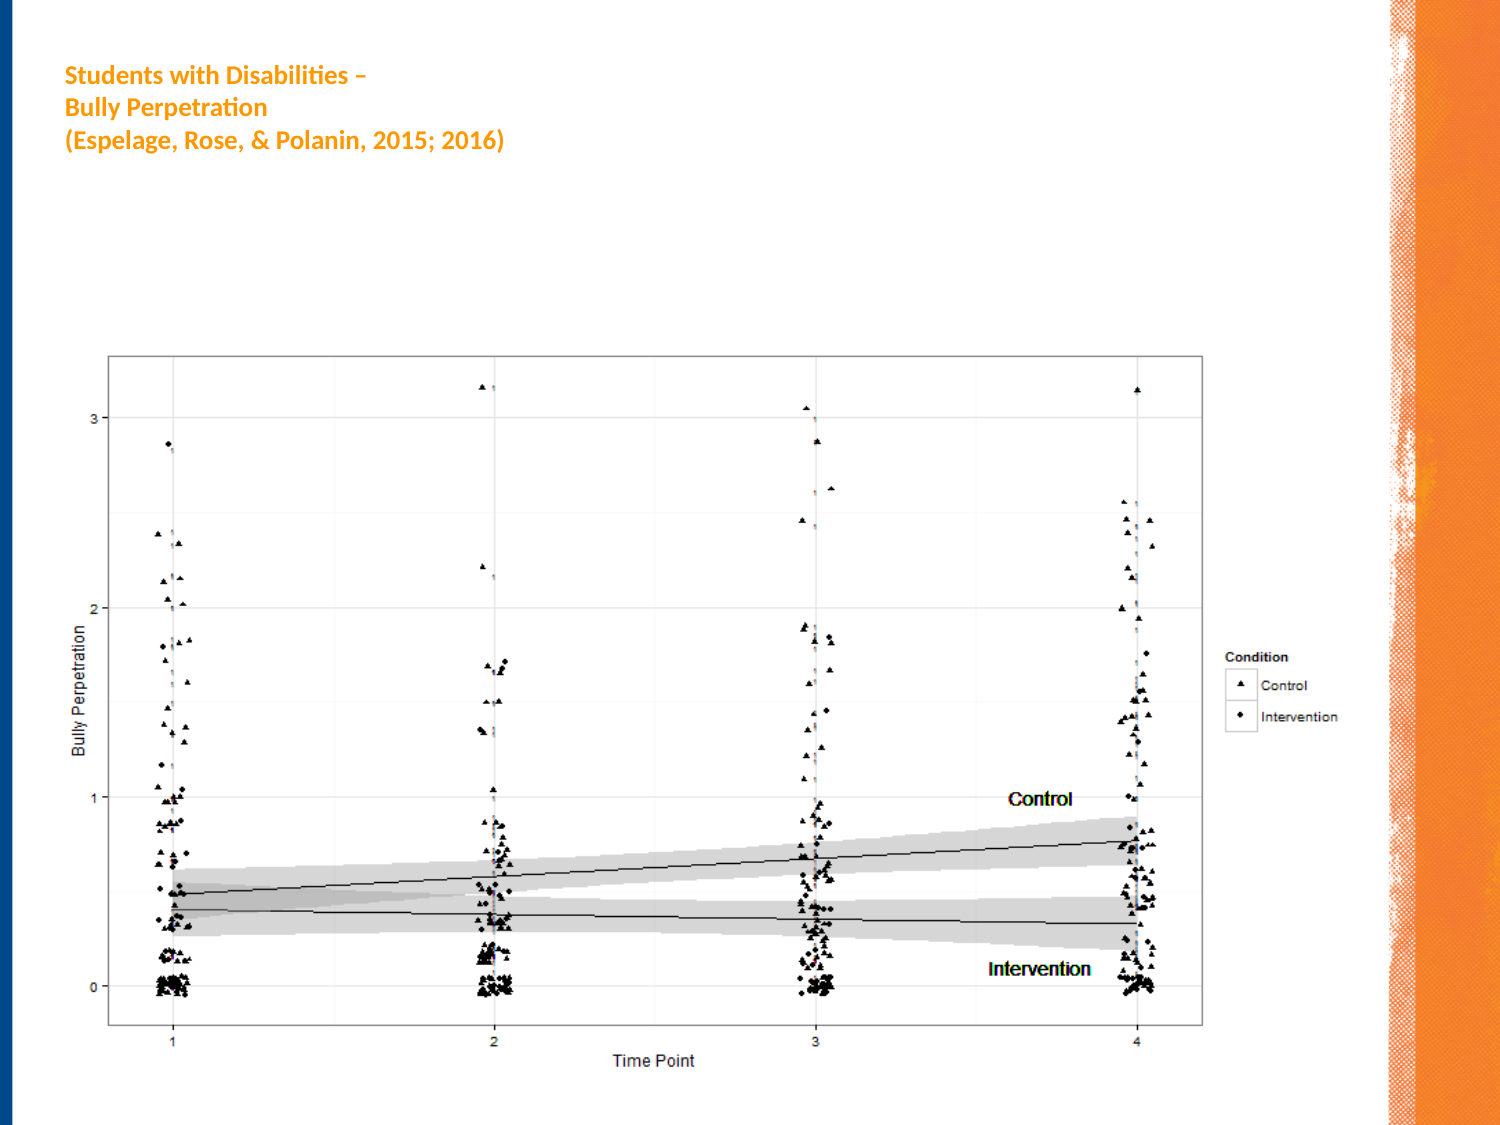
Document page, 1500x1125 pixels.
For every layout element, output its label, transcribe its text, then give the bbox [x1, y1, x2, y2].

picture [49, 330, 1388, 1086]
title Students with Disabilities – Bully Perpetration (Espelage, Rose, & Polanin, 2015; 2016) [50, 50, 1338, 163]
